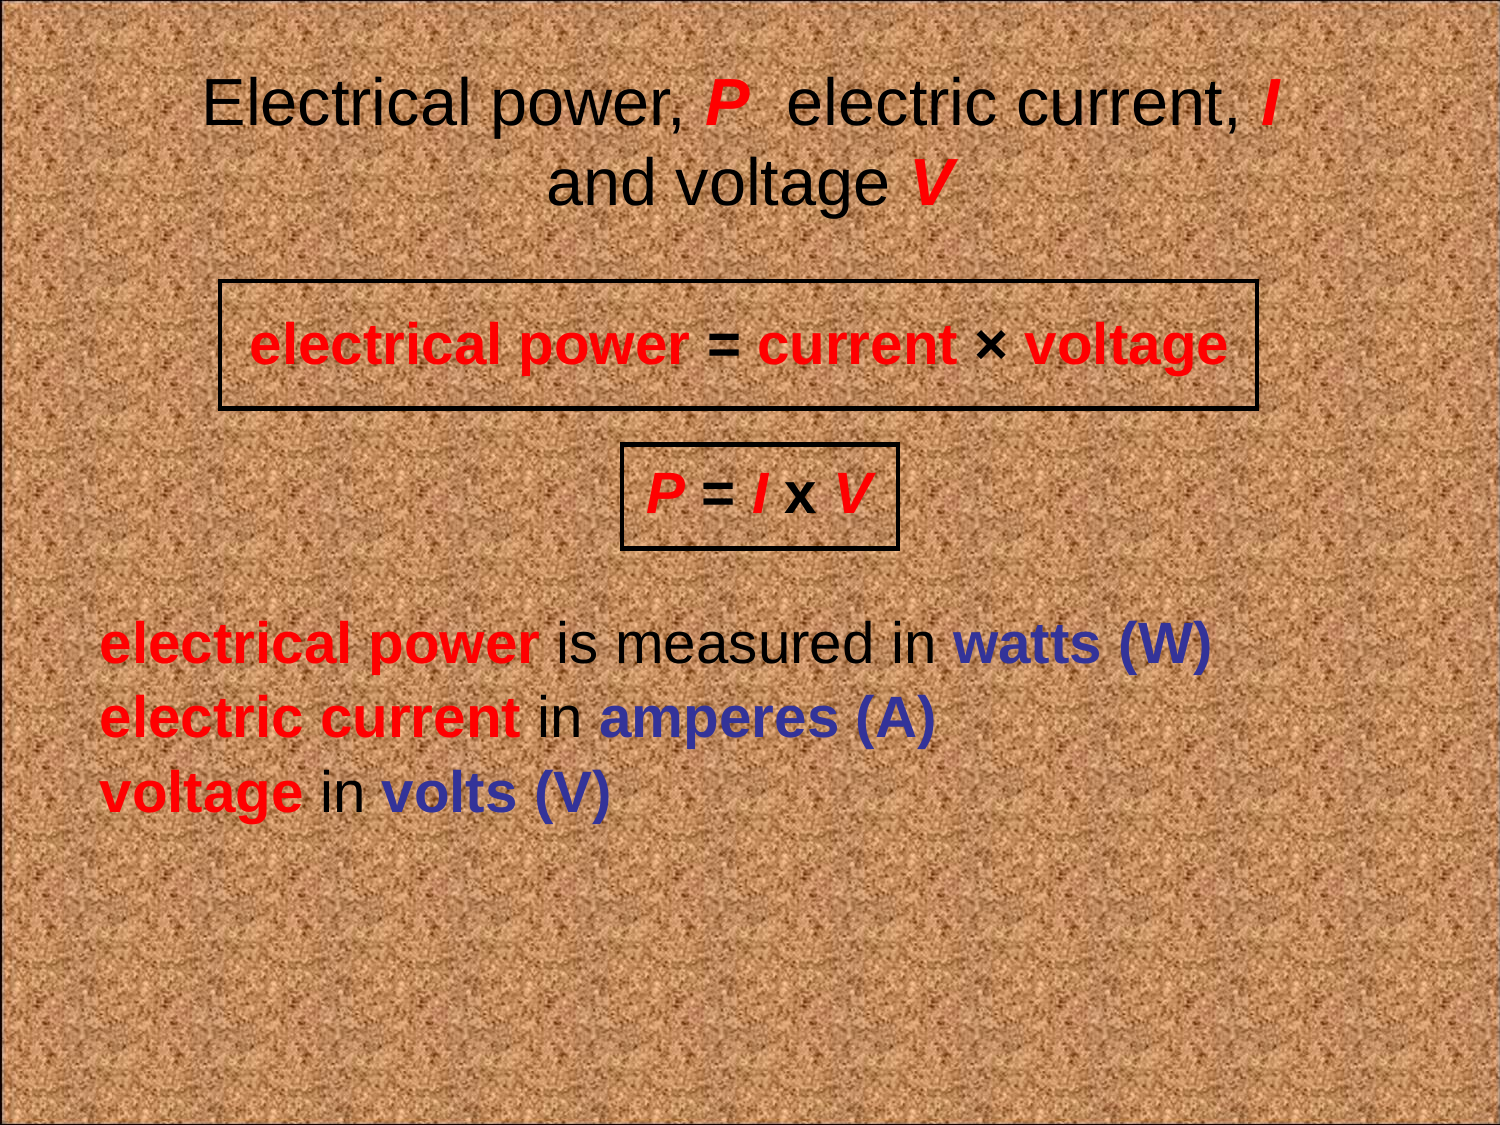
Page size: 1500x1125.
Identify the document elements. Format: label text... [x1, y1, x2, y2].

text_box [219, 280, 1257, 409]
text_box [621, 444, 899, 549]
list electrical power = current × voltage P = I x V electrical power is measured in watts (W) electric current in amperes (A) voltage in volts (V) [84, 306, 1435, 1025]
picture [0, 0, 1500, 1125]
title Electrical power, P electric current, I and voltage V [75, 45, 1425, 233]
